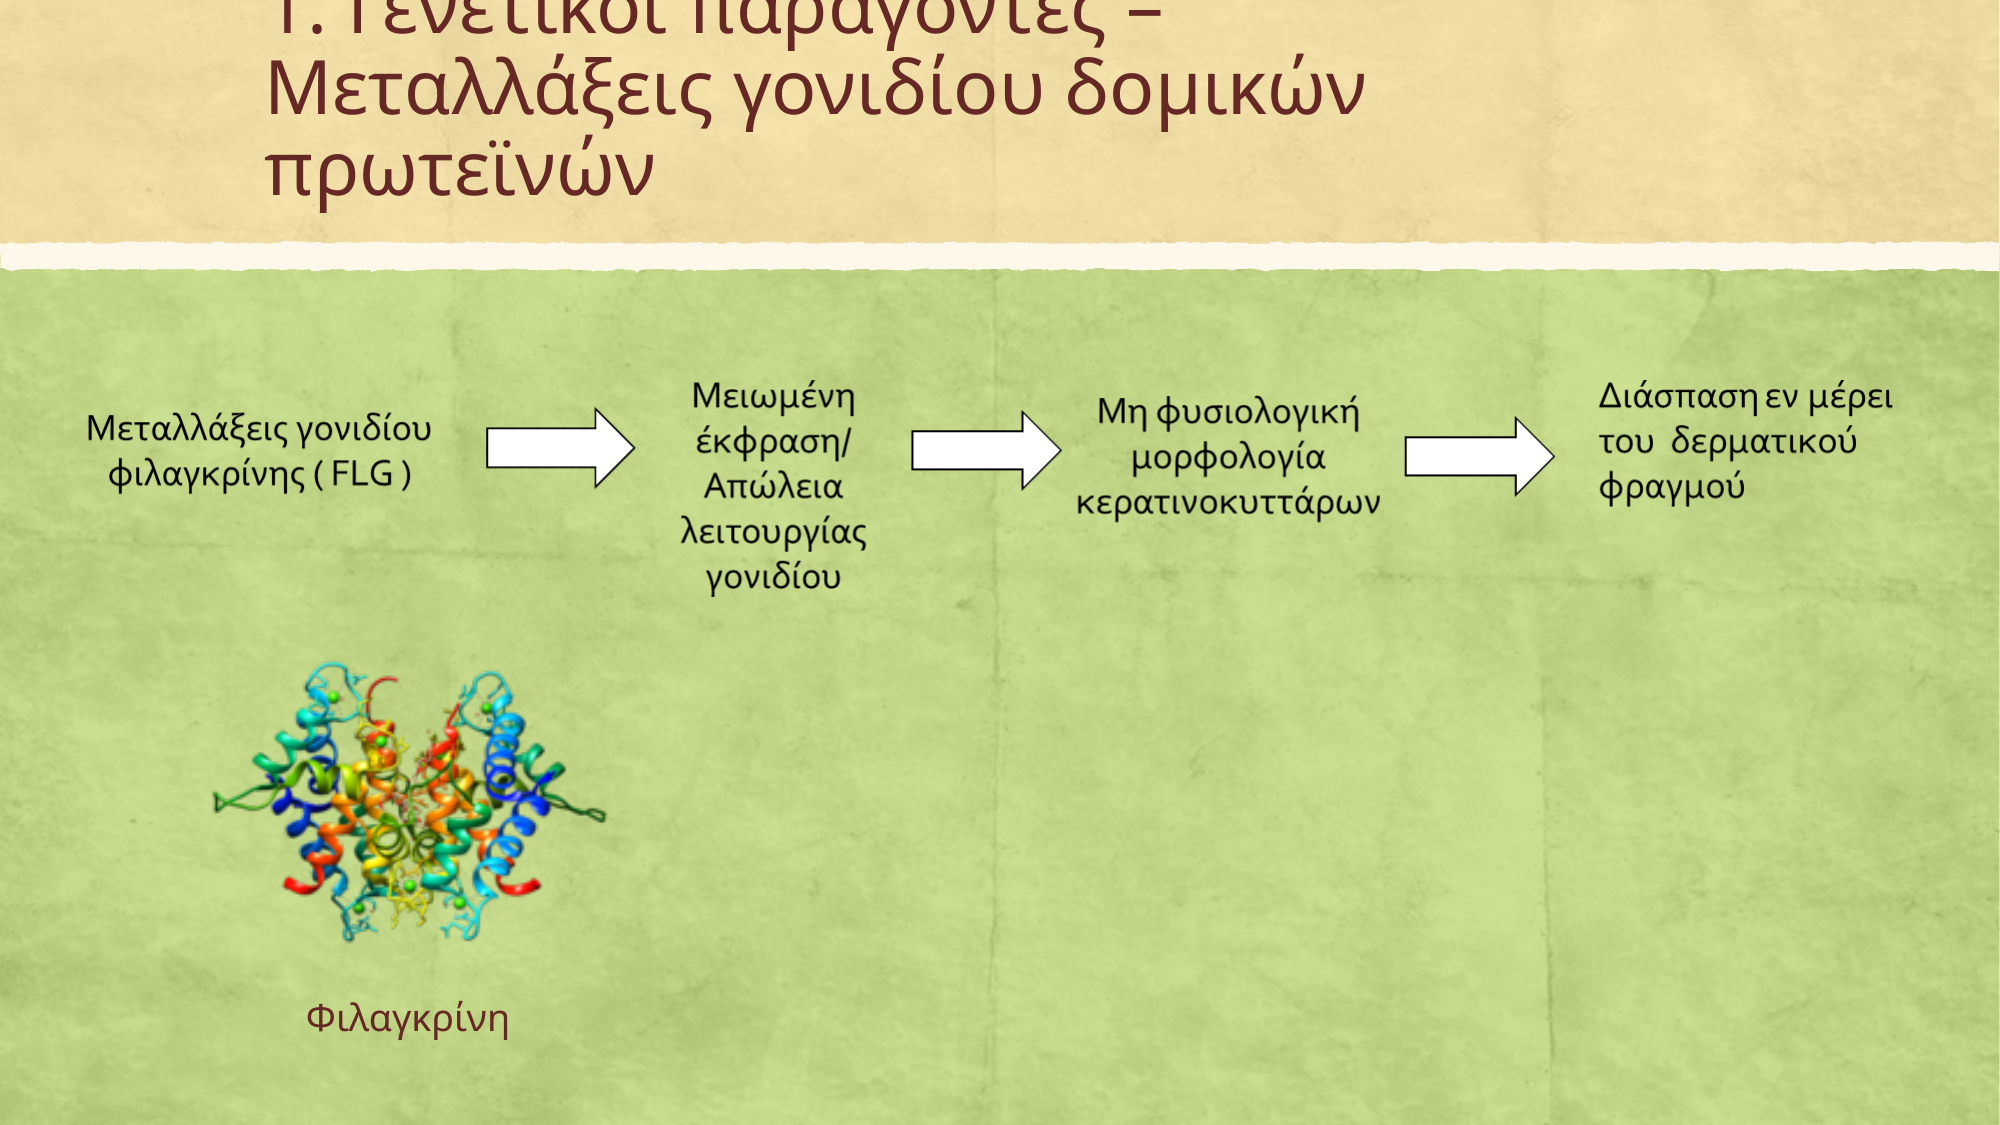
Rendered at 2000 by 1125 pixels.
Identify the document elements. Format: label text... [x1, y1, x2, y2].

title 1. Γενετικοί παράγοντες – Μεταλλάξεις γονιδίου δομικών πρωτεϊνών [249, 31, 1750, 219]
text_box Φιλαγκρίνη [291, 986, 634, 1047]
picture [137, 658, 717, 953]
picture [62, 359, 1938, 622]
